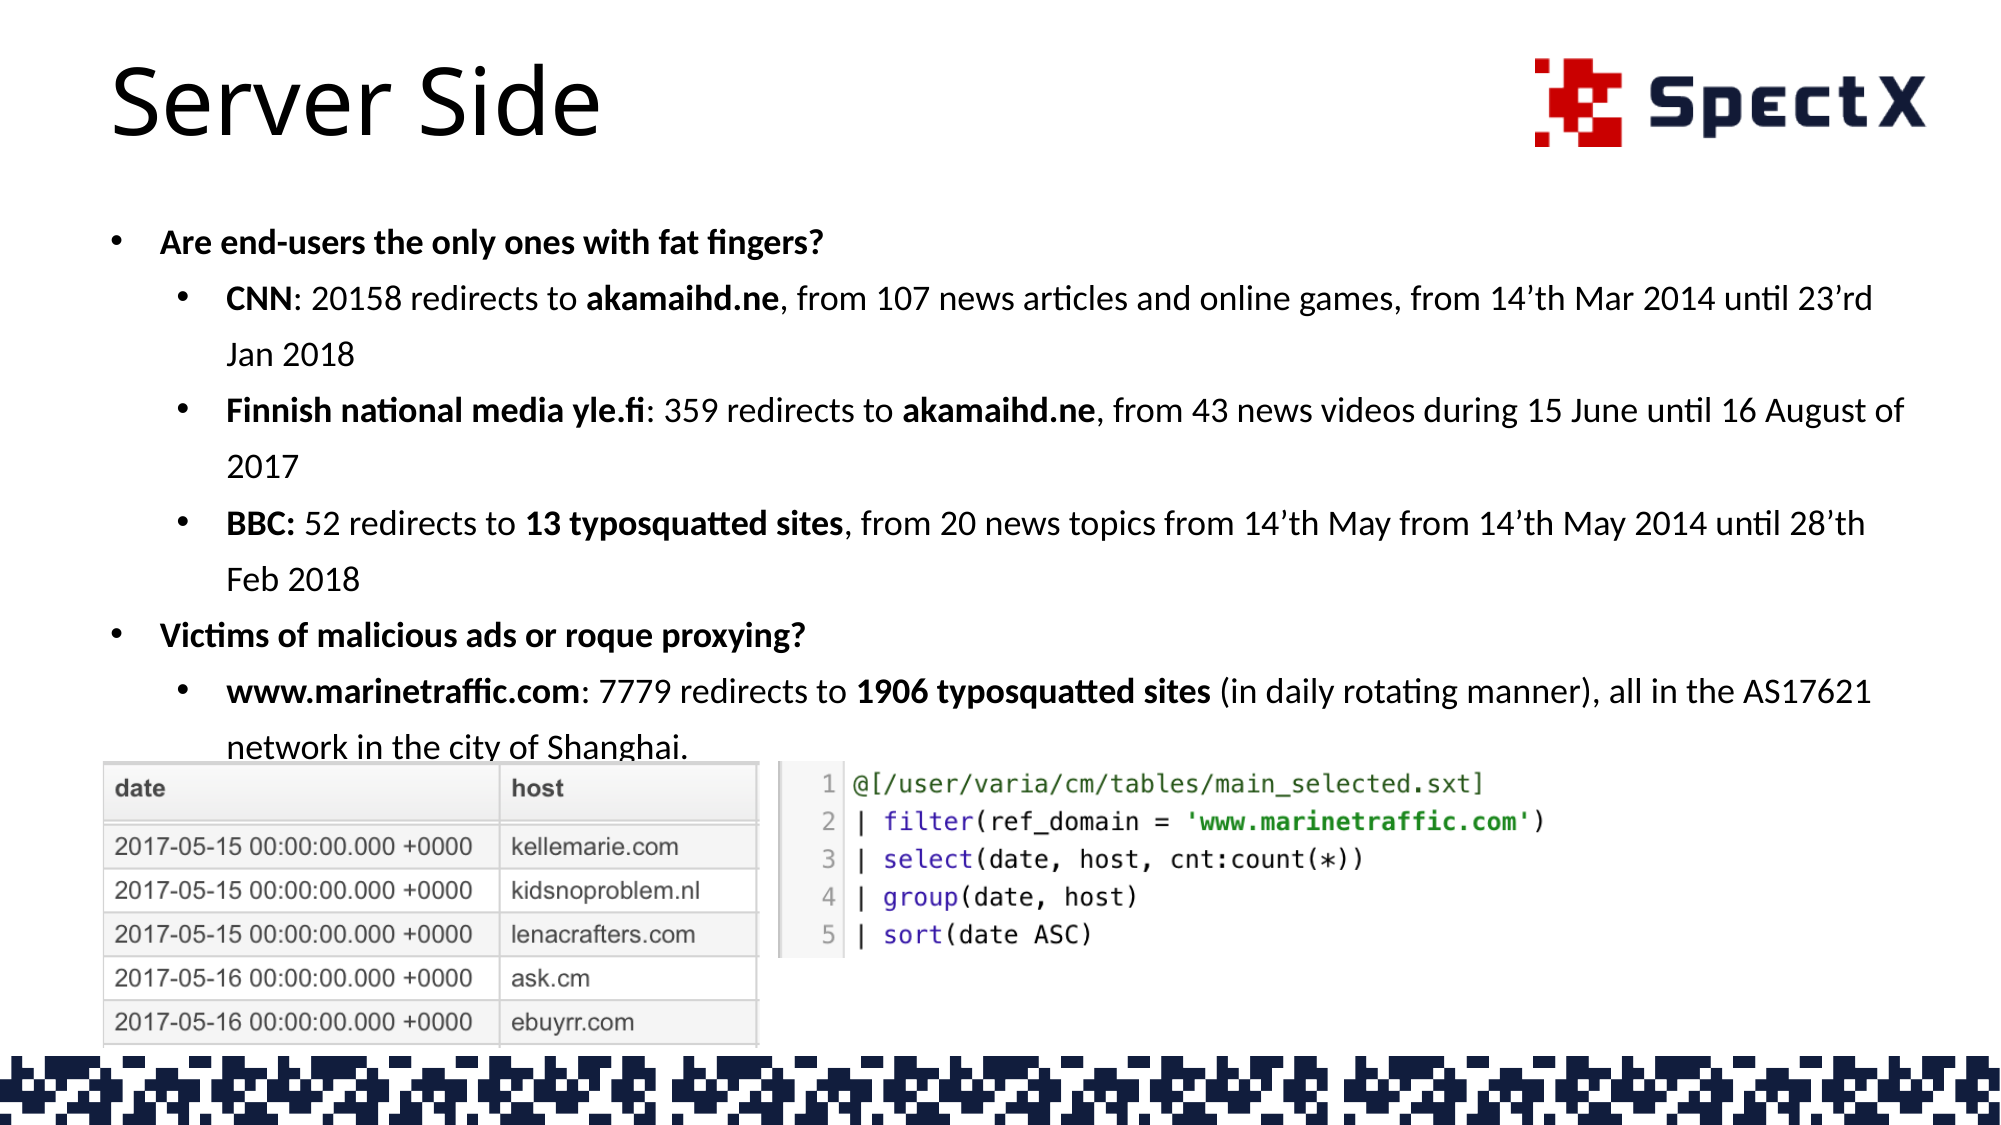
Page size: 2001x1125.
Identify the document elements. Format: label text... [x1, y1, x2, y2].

picture [1344, 1056, 2000, 1125]
title Server Side [102, 46, 1828, 197]
picture [0, 1056, 656, 1125]
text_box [102, 761, 1557, 1049]
picture [1828, 58, 1927, 147]
picture [672, 1056, 1328, 1125]
text_box Are end-users the only ones with fat fingers? CNN: 20158 redirects to akamaihd.ne, from 107 news articles and online games, from 14’th Mar 2014 until 23’rd Jan 2018 Finnish national media yle.fi: 359 redirects to akamaihd.ne, from 43 news videos during 15 June until 16 August of 2017 BBC: 52 redirects to 13 typosquatted sites, from 20 news topics from 14’th May from 14’th May 2014 until 28’th Feb 2018 Victims of malicious ads or roque proxying? www.marinetraffic.com: 7779 redirects to 1906 typosquatted sites (in daily rotating manner), all in the AS17621 network in the city of Shanghai. [102, 197, 1935, 776]
